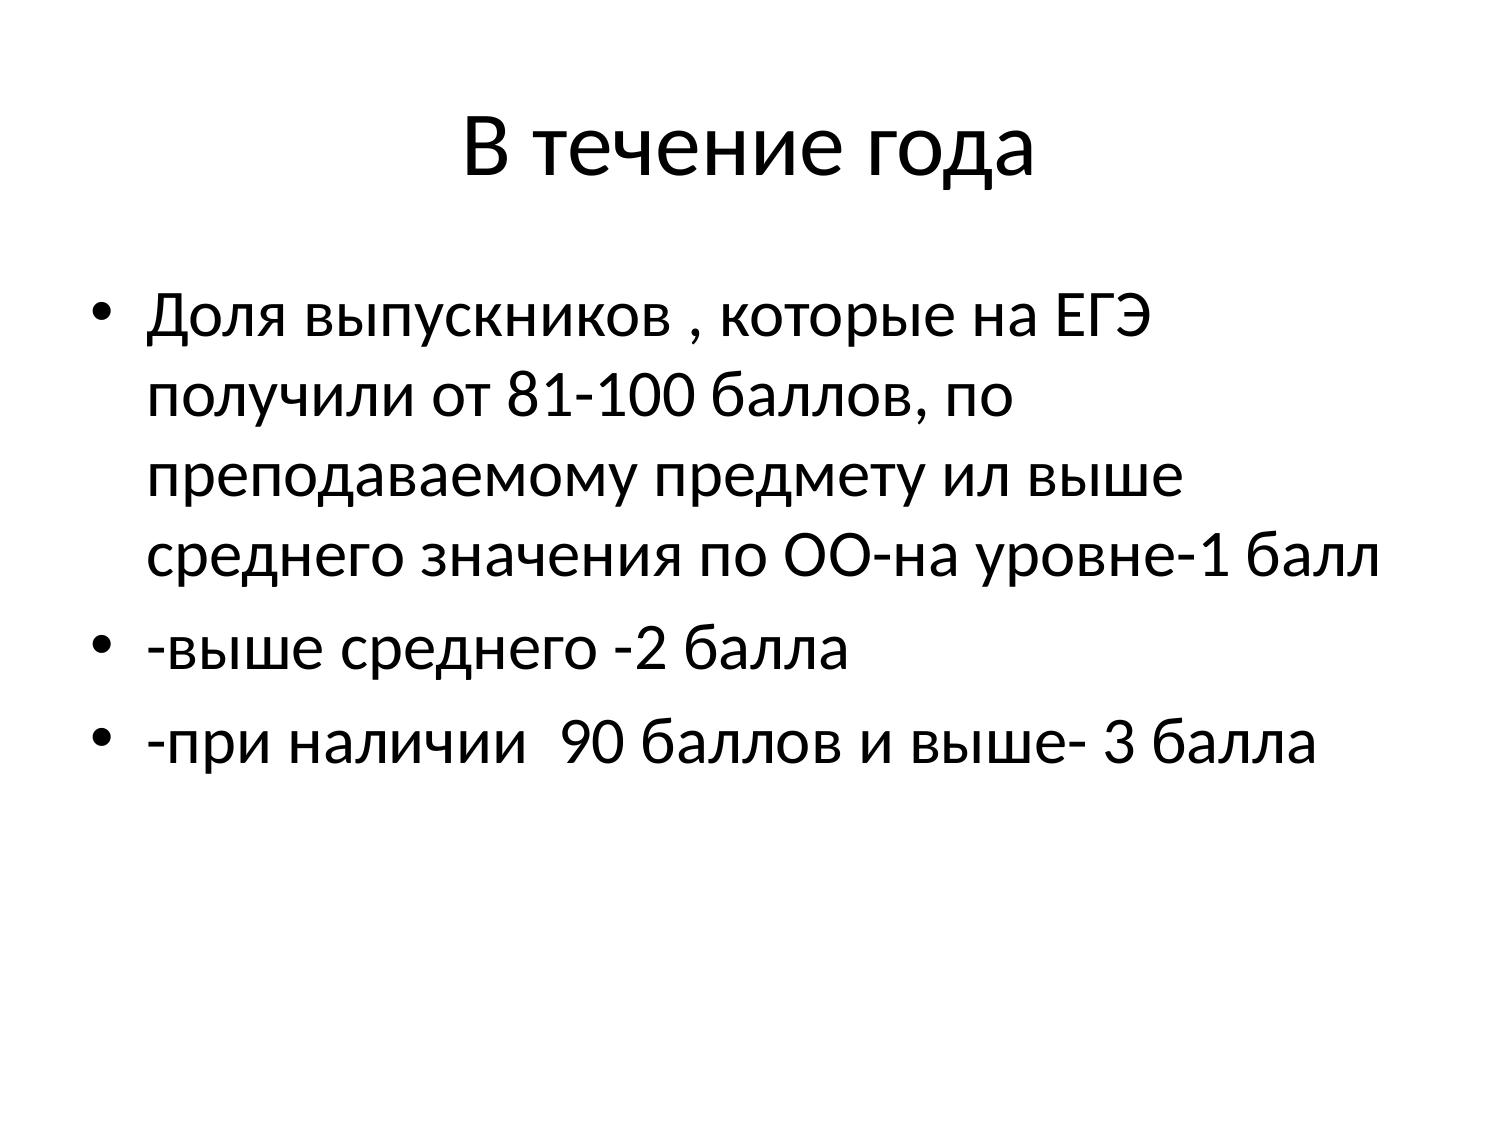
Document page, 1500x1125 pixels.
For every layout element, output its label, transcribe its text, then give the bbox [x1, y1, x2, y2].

list Доля выпускников , которые на ЕГЭ получили от 81-100 баллов, по преподаваемому предмету ил выше среднего значения по ОО-на уровне-1 балл -выше среднего -2 балла -при наличии 90 баллов и выше- 3 балла [75, 262, 1425, 1005]
title В течение года [75, 45, 1425, 233]
